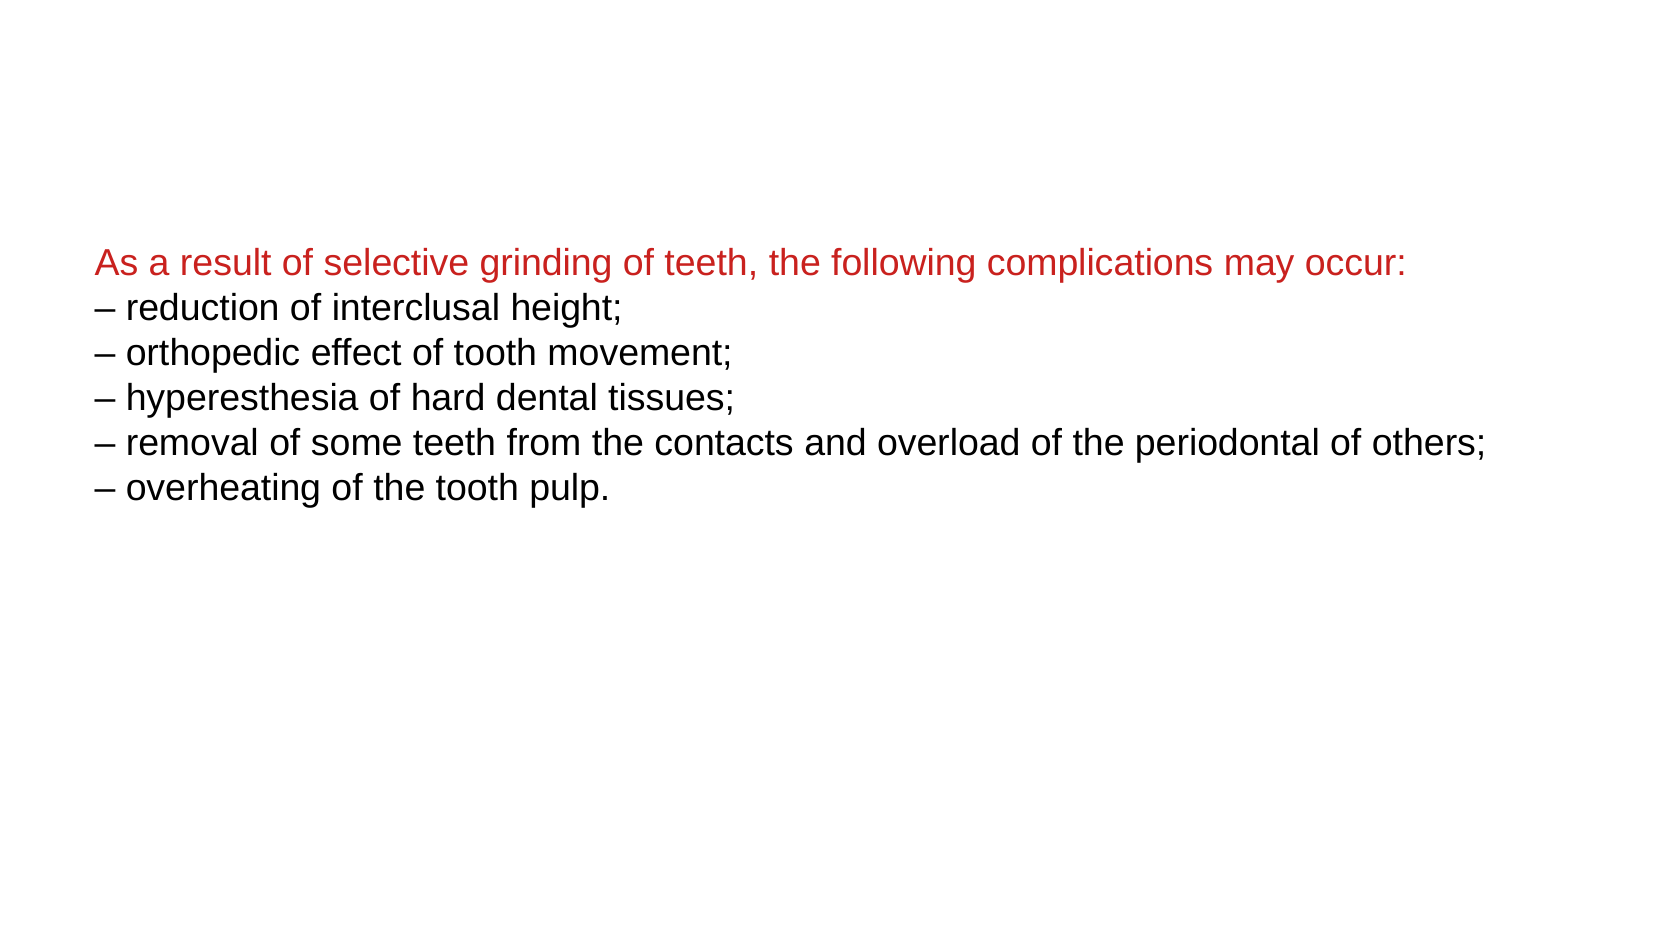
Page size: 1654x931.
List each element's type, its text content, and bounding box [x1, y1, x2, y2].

text_box As a result of selective grinding of teeth, the following complications may occur: – reduction of interclusal height; – orthopedic effect of tooth movement; – hyperesthesia of hard dental tissues; – removal of some teeth from the contacts and overload of the periodontal of others; – overheating of the tooth pulp. [79, 230, 1576, 749]
